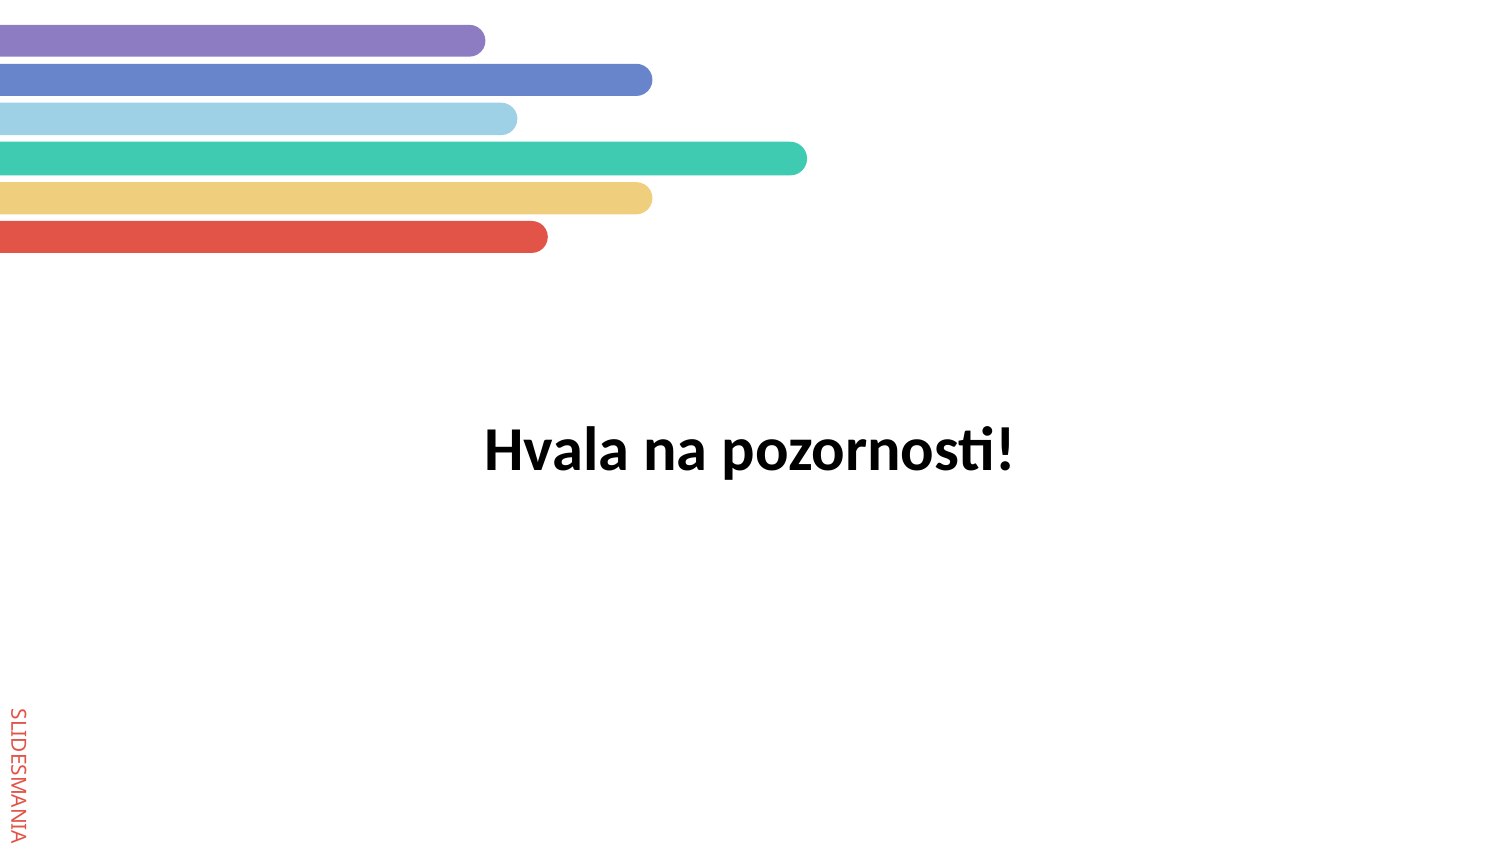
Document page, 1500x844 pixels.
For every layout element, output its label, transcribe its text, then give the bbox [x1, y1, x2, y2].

title Hvala na pozornosti! [285, 346, 1215, 498]
